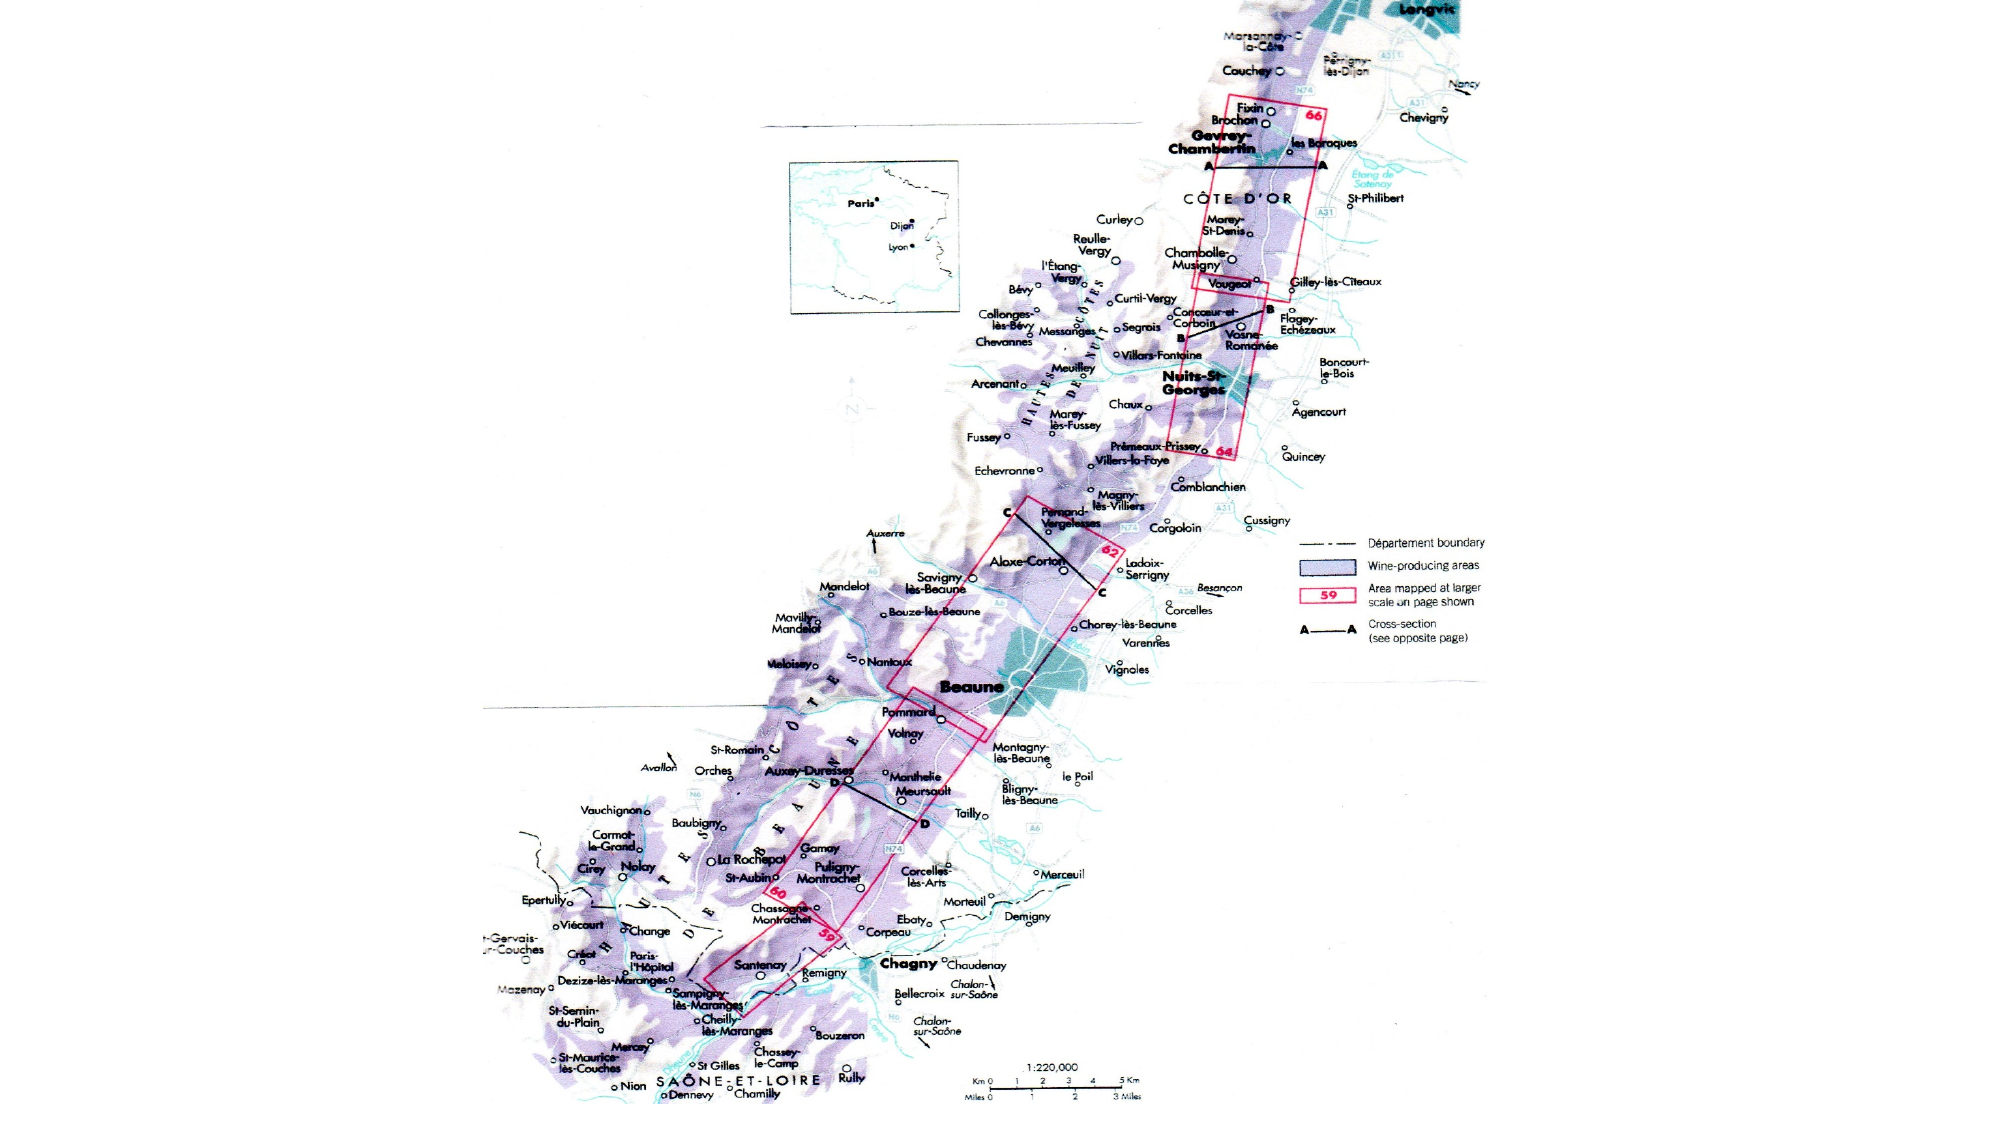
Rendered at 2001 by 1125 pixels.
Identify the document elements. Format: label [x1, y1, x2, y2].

list [483, 0, 1487, 1104]
